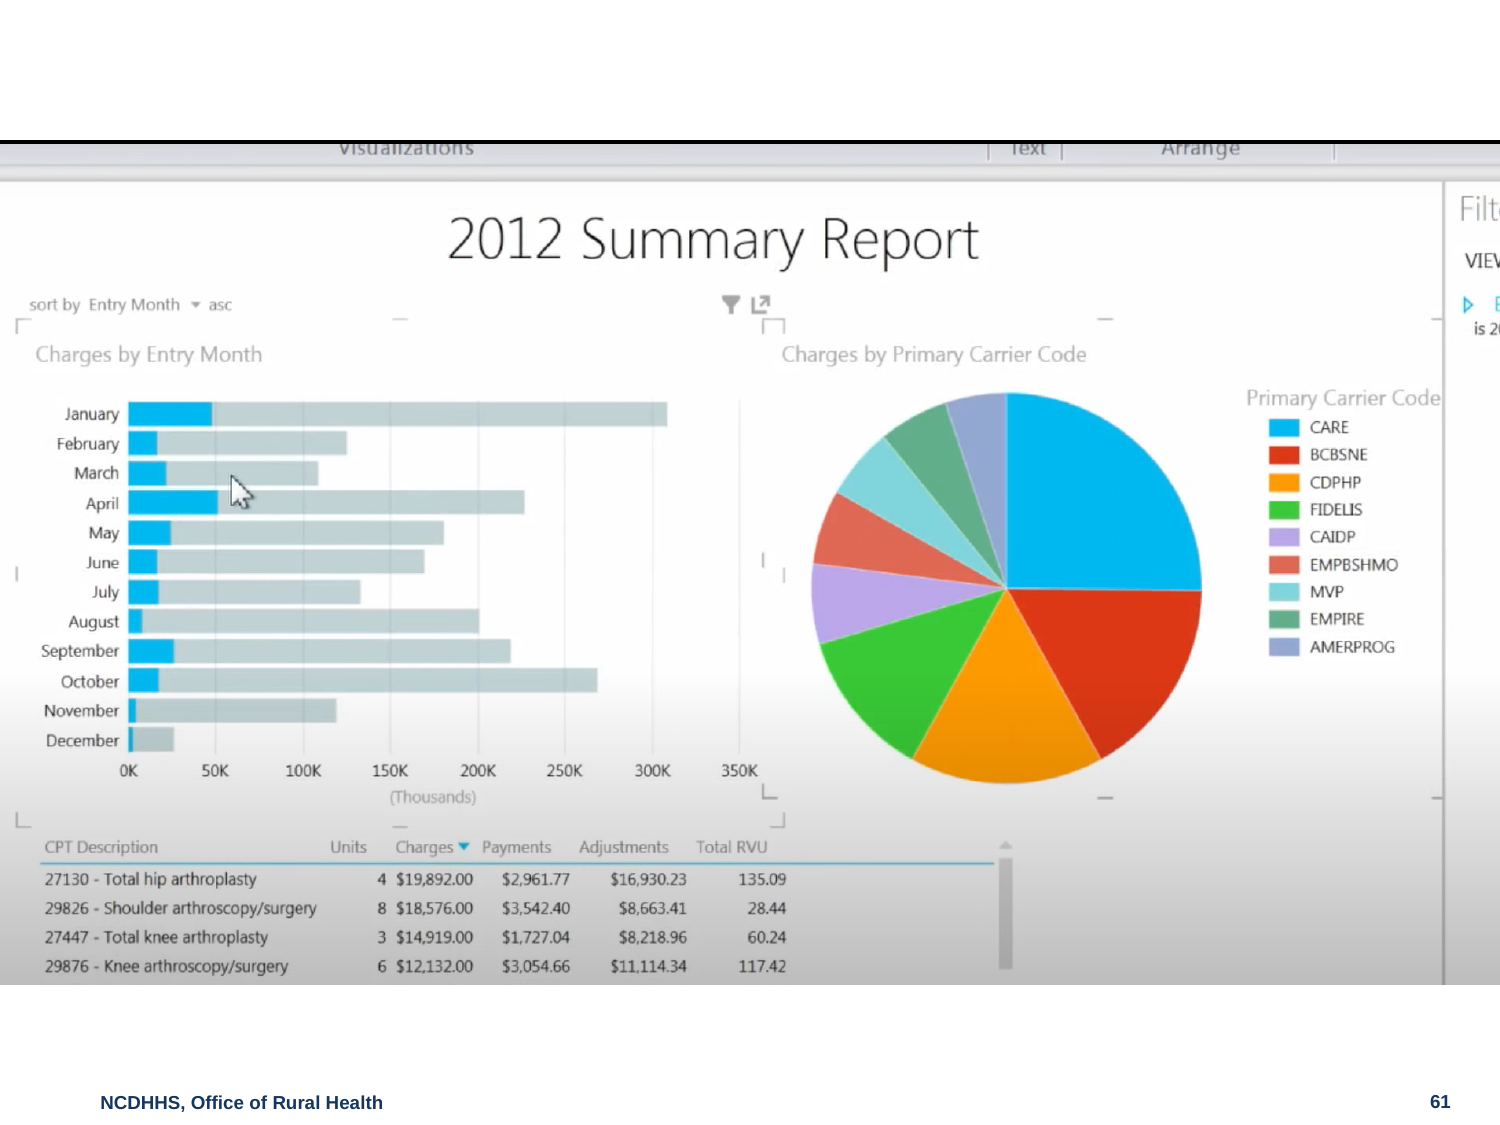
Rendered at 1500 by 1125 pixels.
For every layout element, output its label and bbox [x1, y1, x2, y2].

picture [0, 140, 1500, 985]
